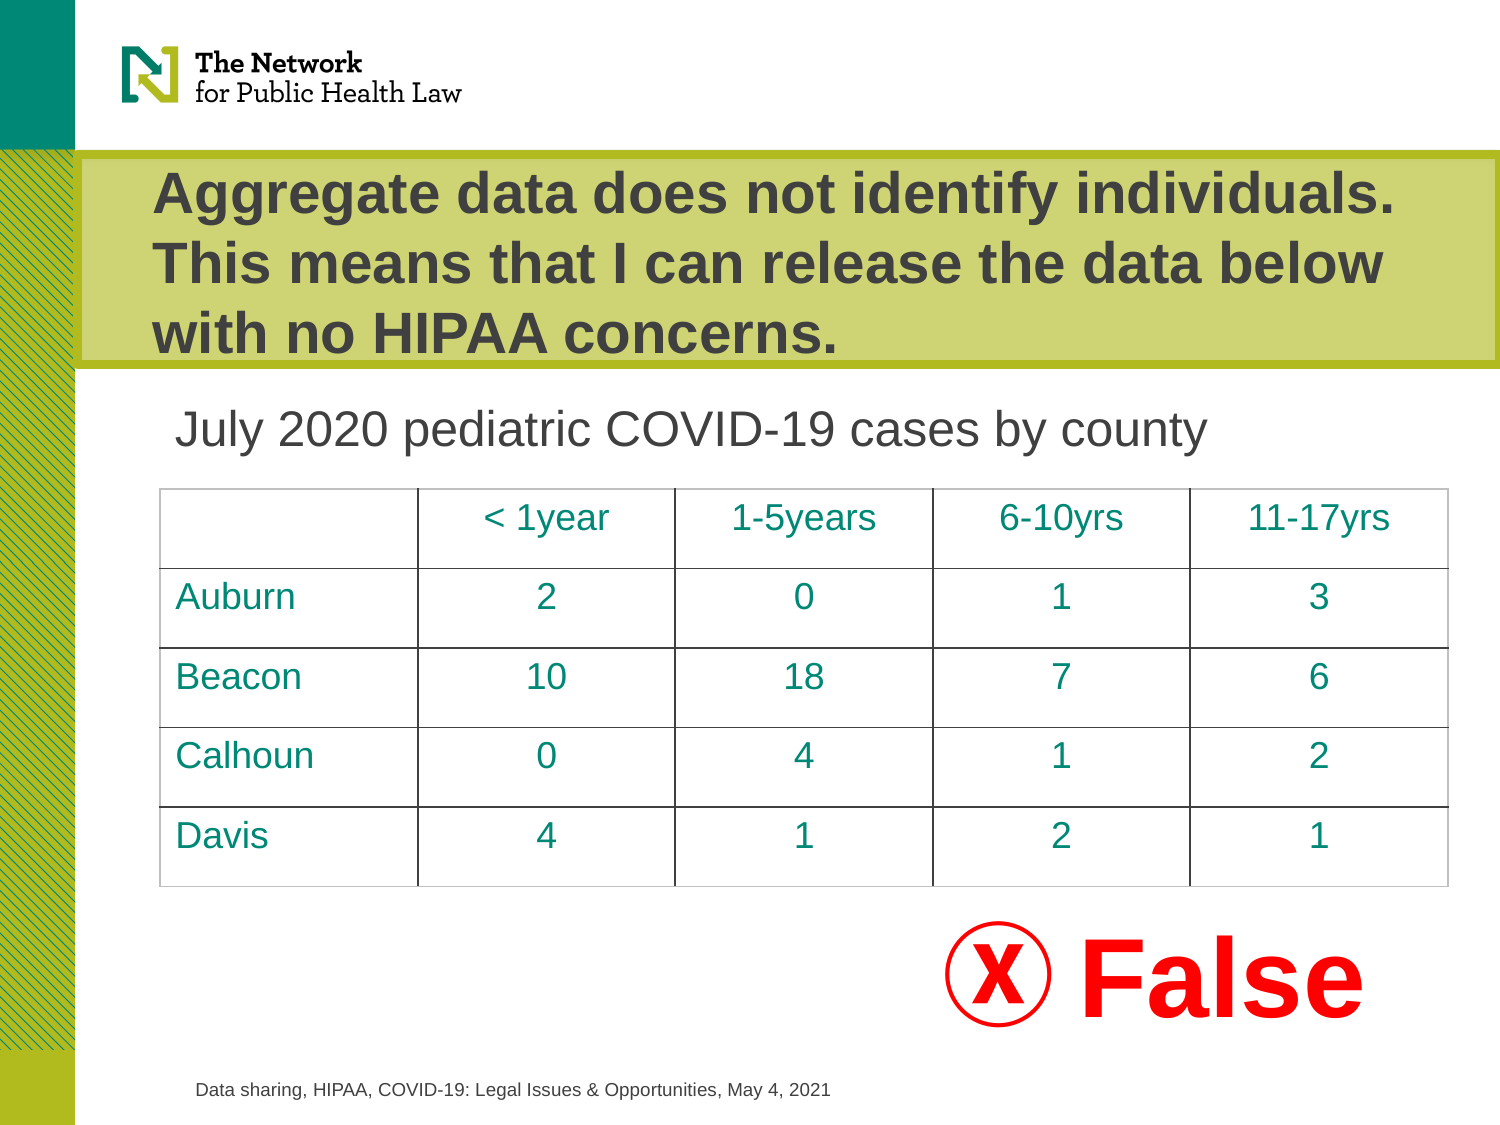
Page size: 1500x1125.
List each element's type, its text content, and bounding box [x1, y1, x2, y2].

table_cell Davis [161, 808, 417, 886]
table_cell Auburn [161, 569, 417, 647]
table_header [161, 490, 417, 568]
table_cell 18 [676, 649, 932, 727]
table_cell Calhoun [161, 728, 417, 806]
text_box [927, 897, 1383, 1050]
footer Data sharing, HIPAA, COVID-19: Legal Issues & Opportunities, May 4, 2021 [180, 1052, 1405, 1125]
table_cell 10 [419, 649, 674, 727]
table_cell 0 [676, 569, 932, 647]
table_header 1-5years [676, 490, 932, 568]
table_cell 6 [1191, 649, 1447, 727]
table_header < 1year [419, 490, 674, 568]
table_cell 2 [934, 808, 1189, 886]
table_header 6-10yrs [934, 490, 1189, 568]
text_box July 2020 pediatric COVID-19 cases by county [160, 388, 1448, 464]
table_cell 1 [1191, 808, 1447, 886]
table_cell 4 [676, 728, 932, 806]
table_cell 1 [934, 728, 1189, 806]
text_box Aggregate data does not identify individuals. This means that I can release the data below with no HIPAA concerns. [77, 154, 1500, 365]
table_header 11-17yrs [1191, 490, 1447, 568]
table_cell 7 [934, 649, 1189, 727]
table_cell 2 [1191, 728, 1447, 806]
table_cell 1 [934, 569, 1189, 647]
table_cell Beacon [161, 649, 417, 727]
table_cell 4 [419, 808, 674, 886]
table_cell 1 [676, 808, 932, 886]
table_cell 3 [1191, 569, 1447, 647]
table_cell 2 [419, 569, 674, 647]
table_cell 0 [419, 728, 674, 806]
picture [0, 0, 1500, 1125]
